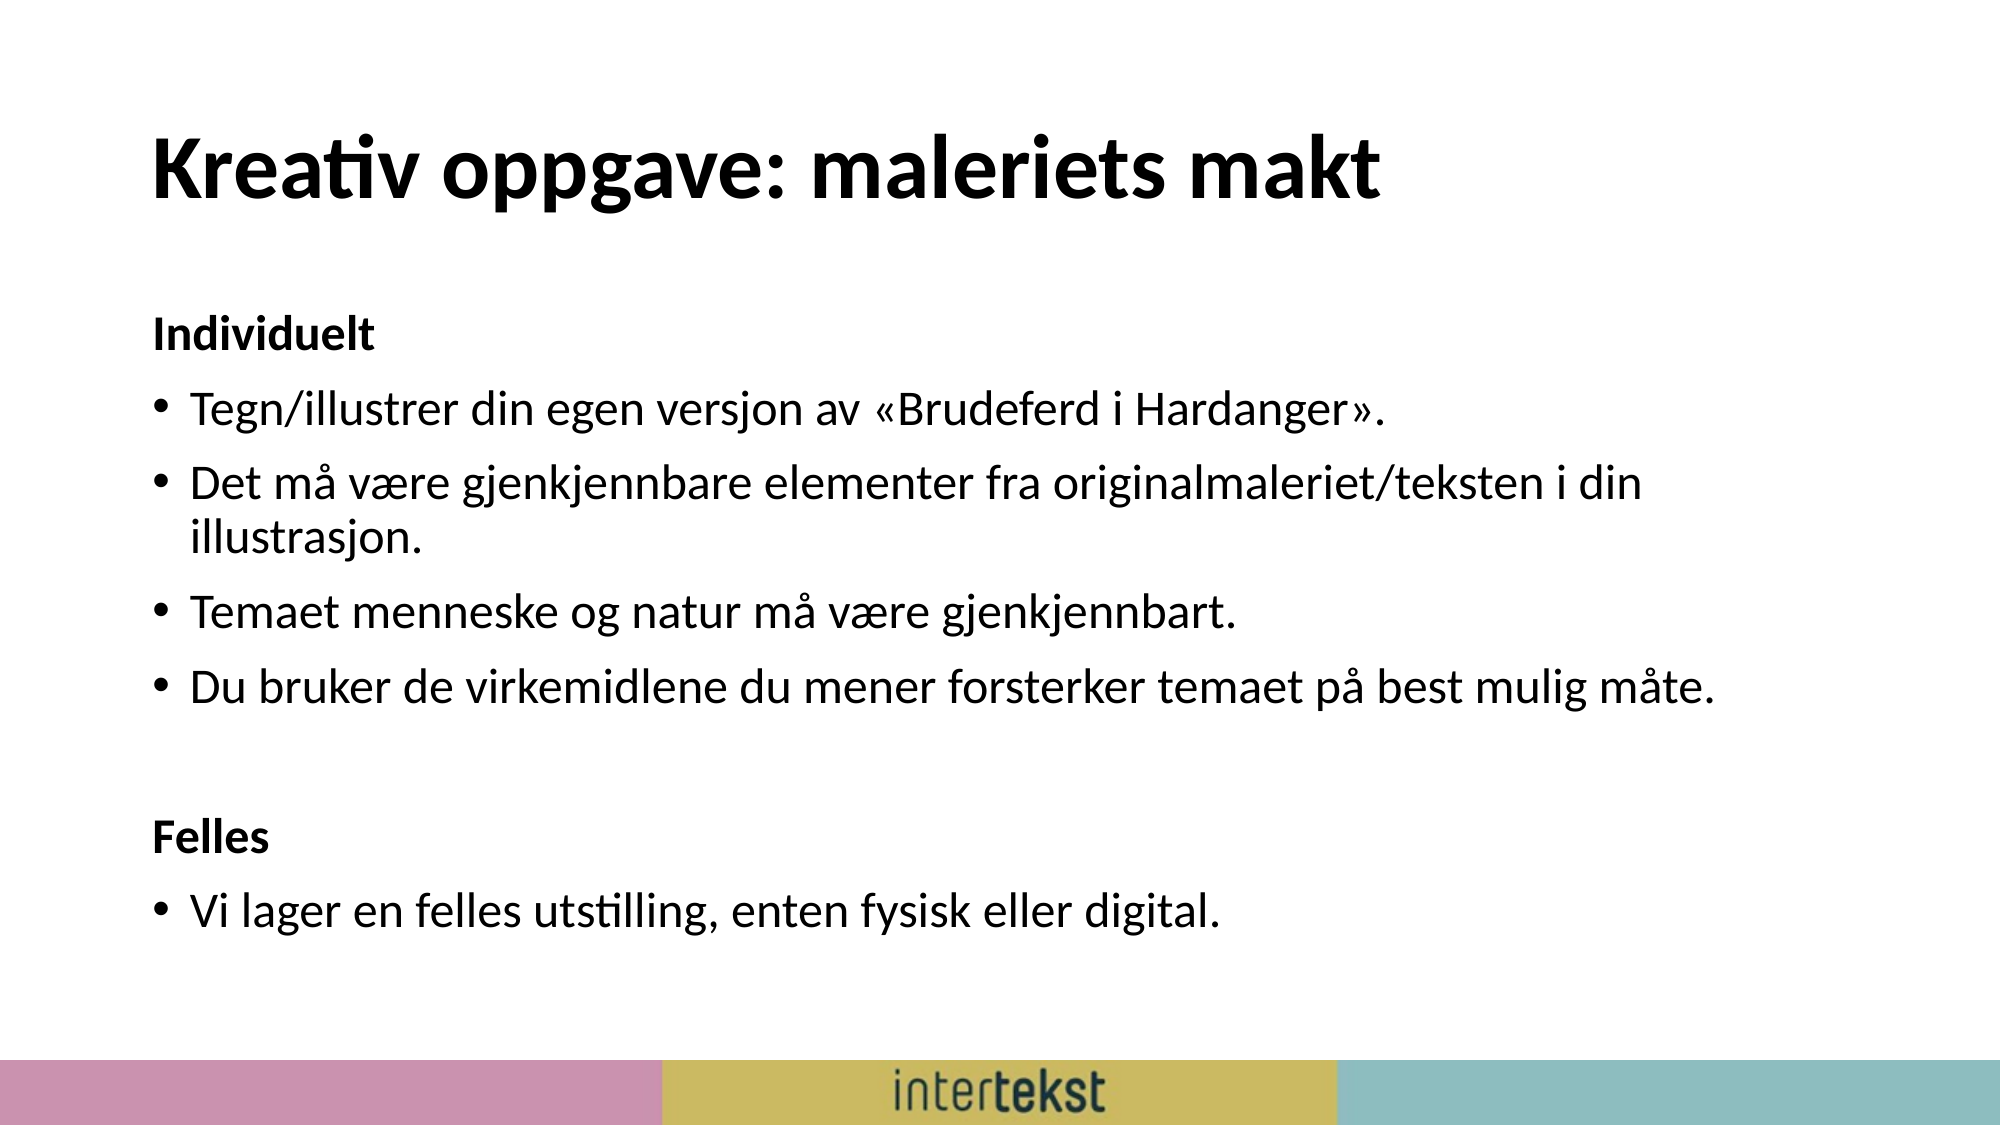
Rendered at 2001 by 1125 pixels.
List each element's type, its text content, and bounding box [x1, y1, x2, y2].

list Individuelt Tegn/illustrer din egen versjon av «Brudeferd i Hardanger». Det må være gjenkjennbare elementer fra originalmaleriet/teksten i din illustrasjon. Temaet menneske og natur må være gjenkjennbart. Du bruker de virkemidlene du mener forsterker temaet på best mulig måte. Felles Vi lager en felles utstilling, enten fysisk eller digital. [137, 299, 1863, 1014]
title Kreativ oppgave: maleriets makt [137, 59, 1863, 278]
picture [0, 1060, 2000, 1125]
